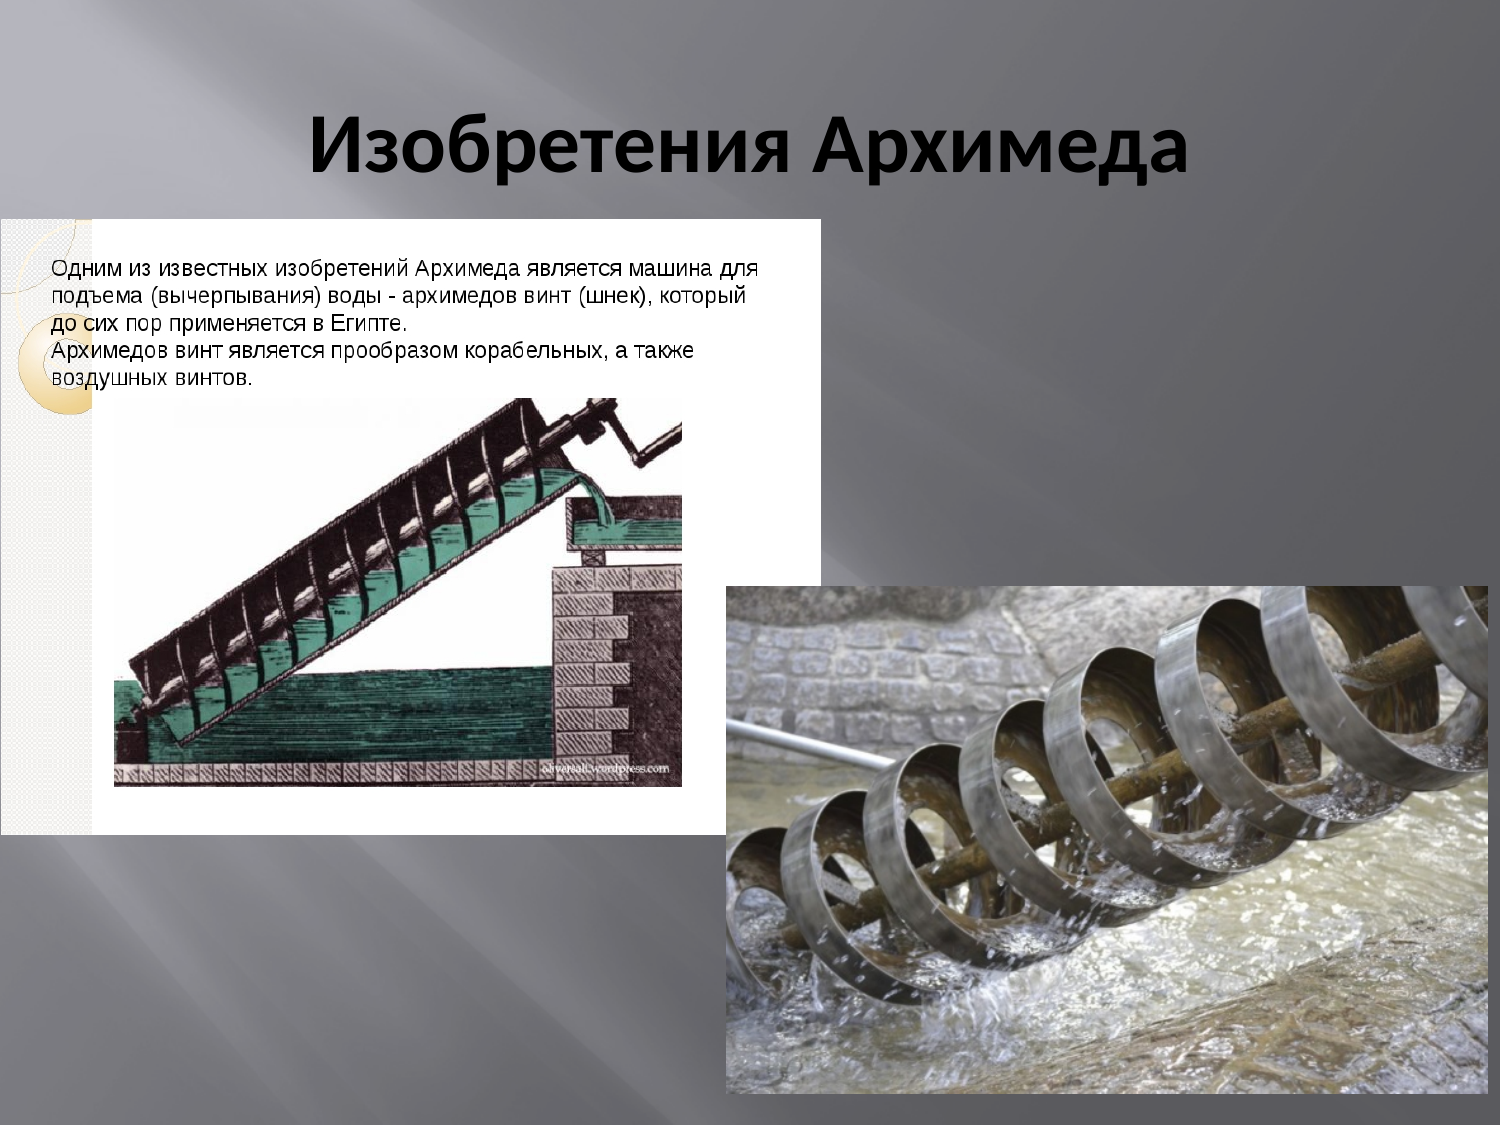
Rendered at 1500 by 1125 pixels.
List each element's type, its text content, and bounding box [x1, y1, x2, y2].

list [726, 585, 1488, 1095]
title Изобретения Архимеда [75, 45, 1425, 233]
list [1, 219, 821, 835]
